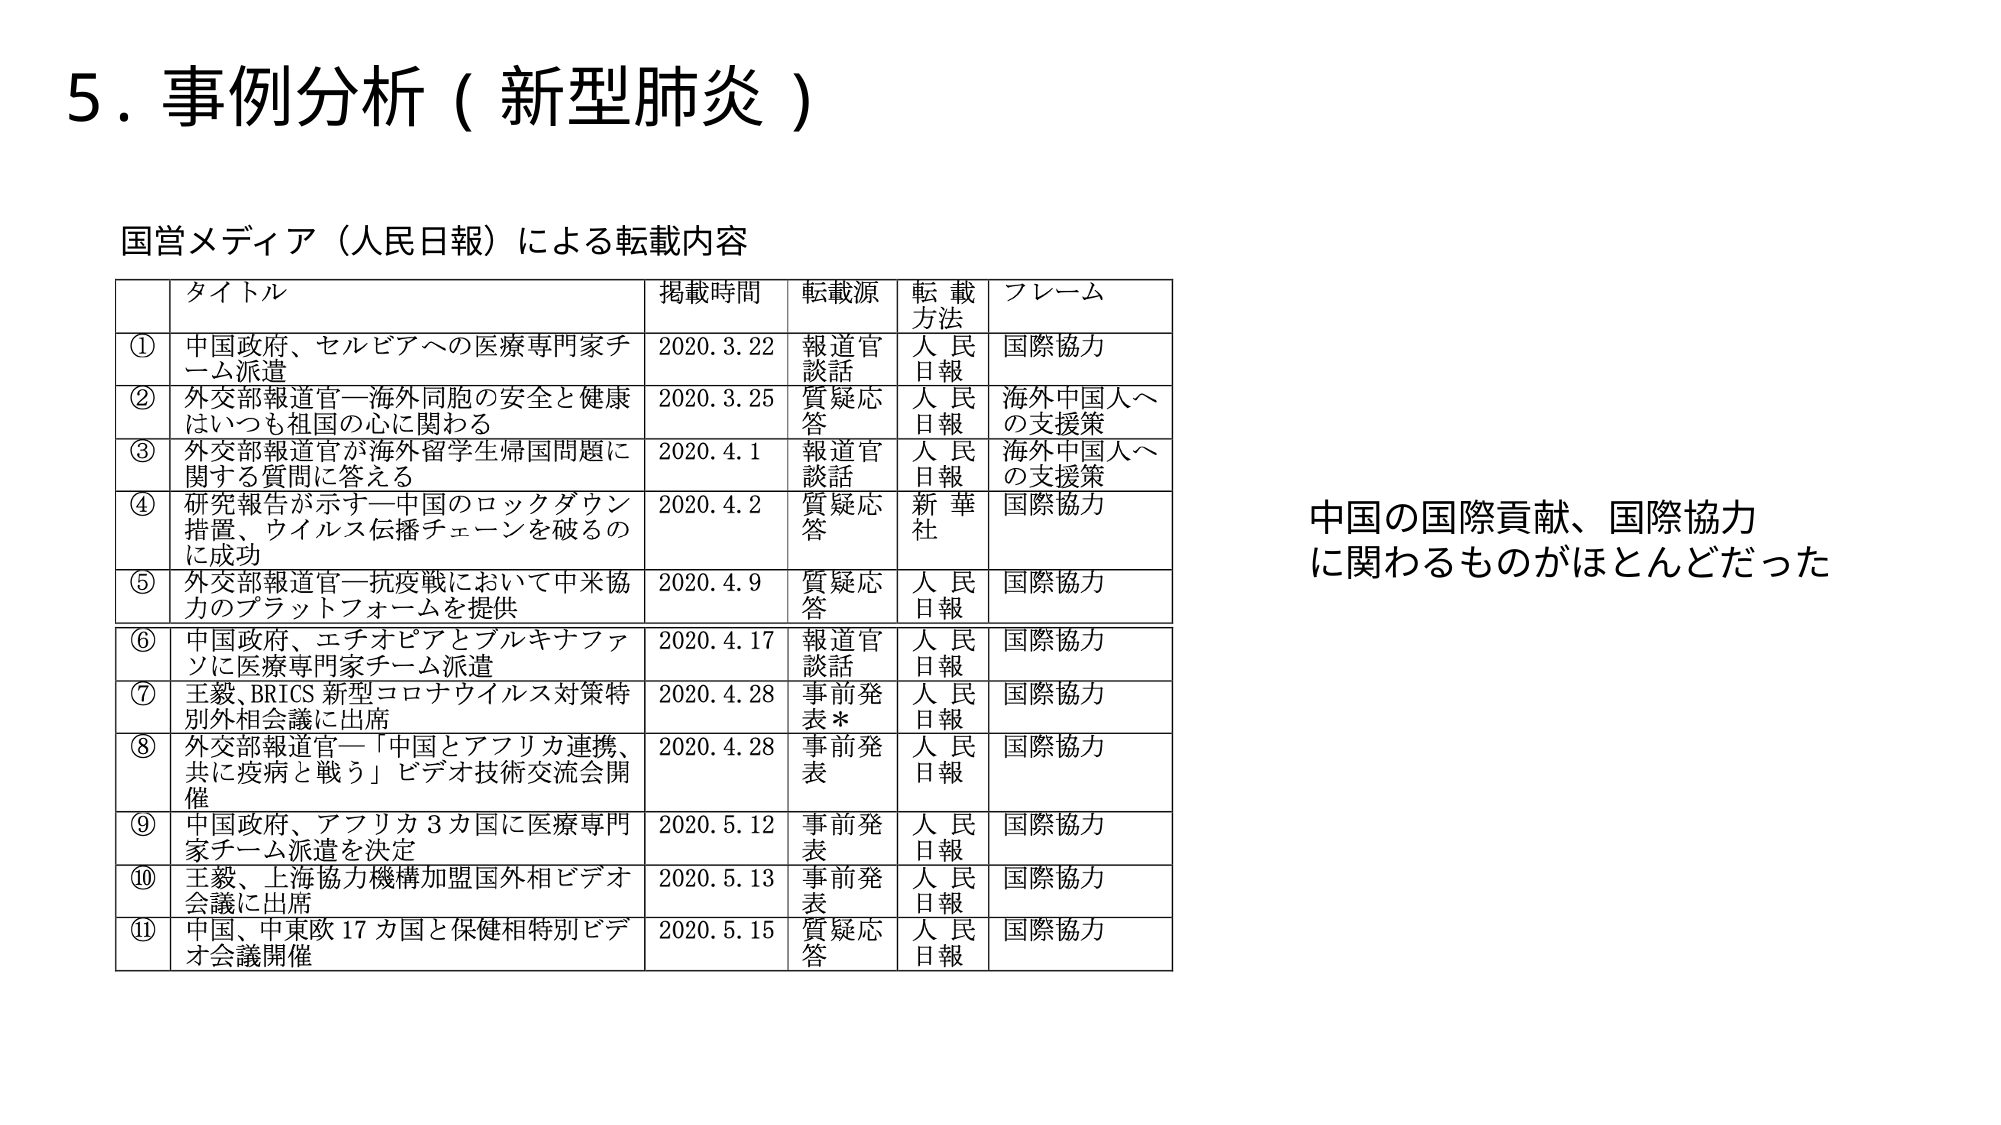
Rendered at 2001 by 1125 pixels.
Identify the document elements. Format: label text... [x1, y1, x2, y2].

title 5.事例分析(新型肺炎) [49, 45, 1775, 154]
text_box 国営メディア（人民日報）による転載内容 [105, 212, 1030, 268]
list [105, 268, 1178, 983]
text_box 中国の国際貢献、国際協力 に関わるものがほとんどだった [1293, 486, 1911, 592]
